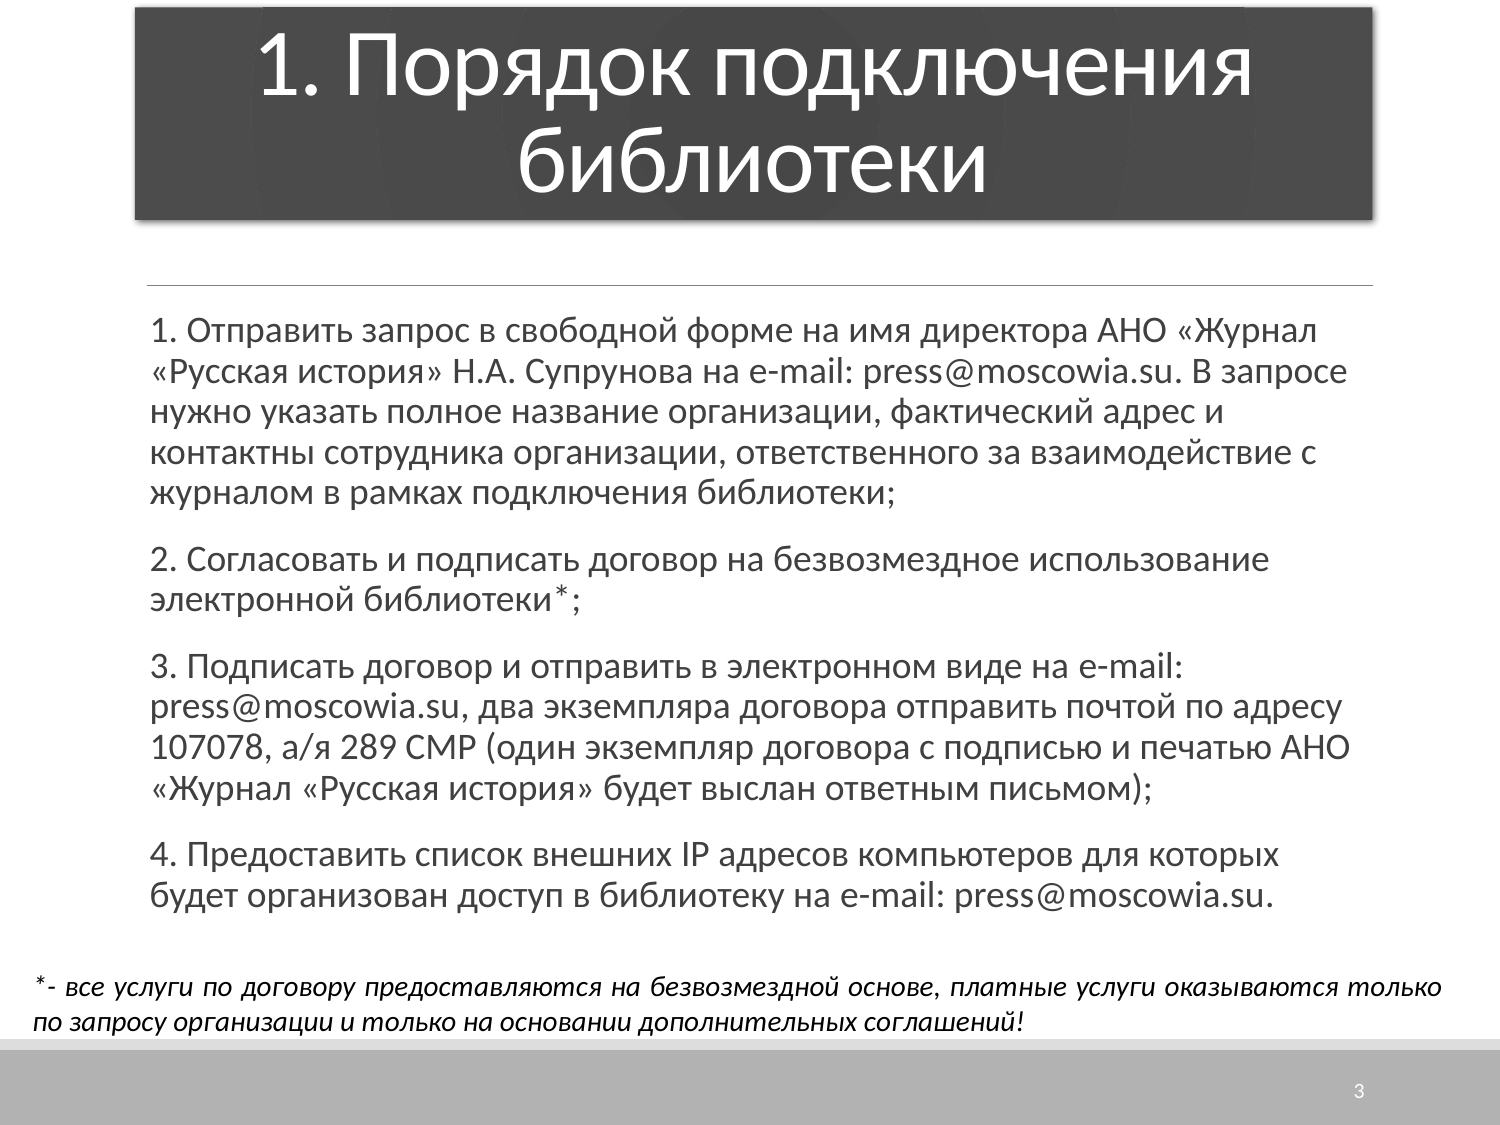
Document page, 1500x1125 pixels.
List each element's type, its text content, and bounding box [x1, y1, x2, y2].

title 1. Порядок подключения библиотеки [135, 7, 1373, 220]
list 1. Отправить запрос в свободной форме на имя директора АНО «Журнал «Русская история» Н.А. Супрунова на e-mail: press@moscowia.su. В запросе нужно указать полное название организации, фактический адрес и контактны сотрудника организации, ответственного за взаимодействие с журналом в рамках подключения библиотеки; 2. Согласовать и подписать договор на безвозмездное использование электронной библиотеки*; 3. Подписать договор и отправить в электронном виде на e-mail: press@moscowia.su, два экземпляра договора отправить почтой по адресу 107078, а/я 289 СМР (один экземпляр договора с подписью и печатью АНО «Журнал «Русская история» будет выслан ответным письмом); 4. Предоставить список внешних IP адресов компьютеров для которых будет организован доступ в библиотеку на e-mail: press@moscowia.su. [135, 302, 1373, 959]
text_box *- все услуги по договору предоставляются на безвозмездной основе, платные услуги оказываются только по запросу организации и только на основании дополнительных соглашений! [17, 959, 1459, 1045]
slide_number 3 [1218, 1059, 1380, 1120]
